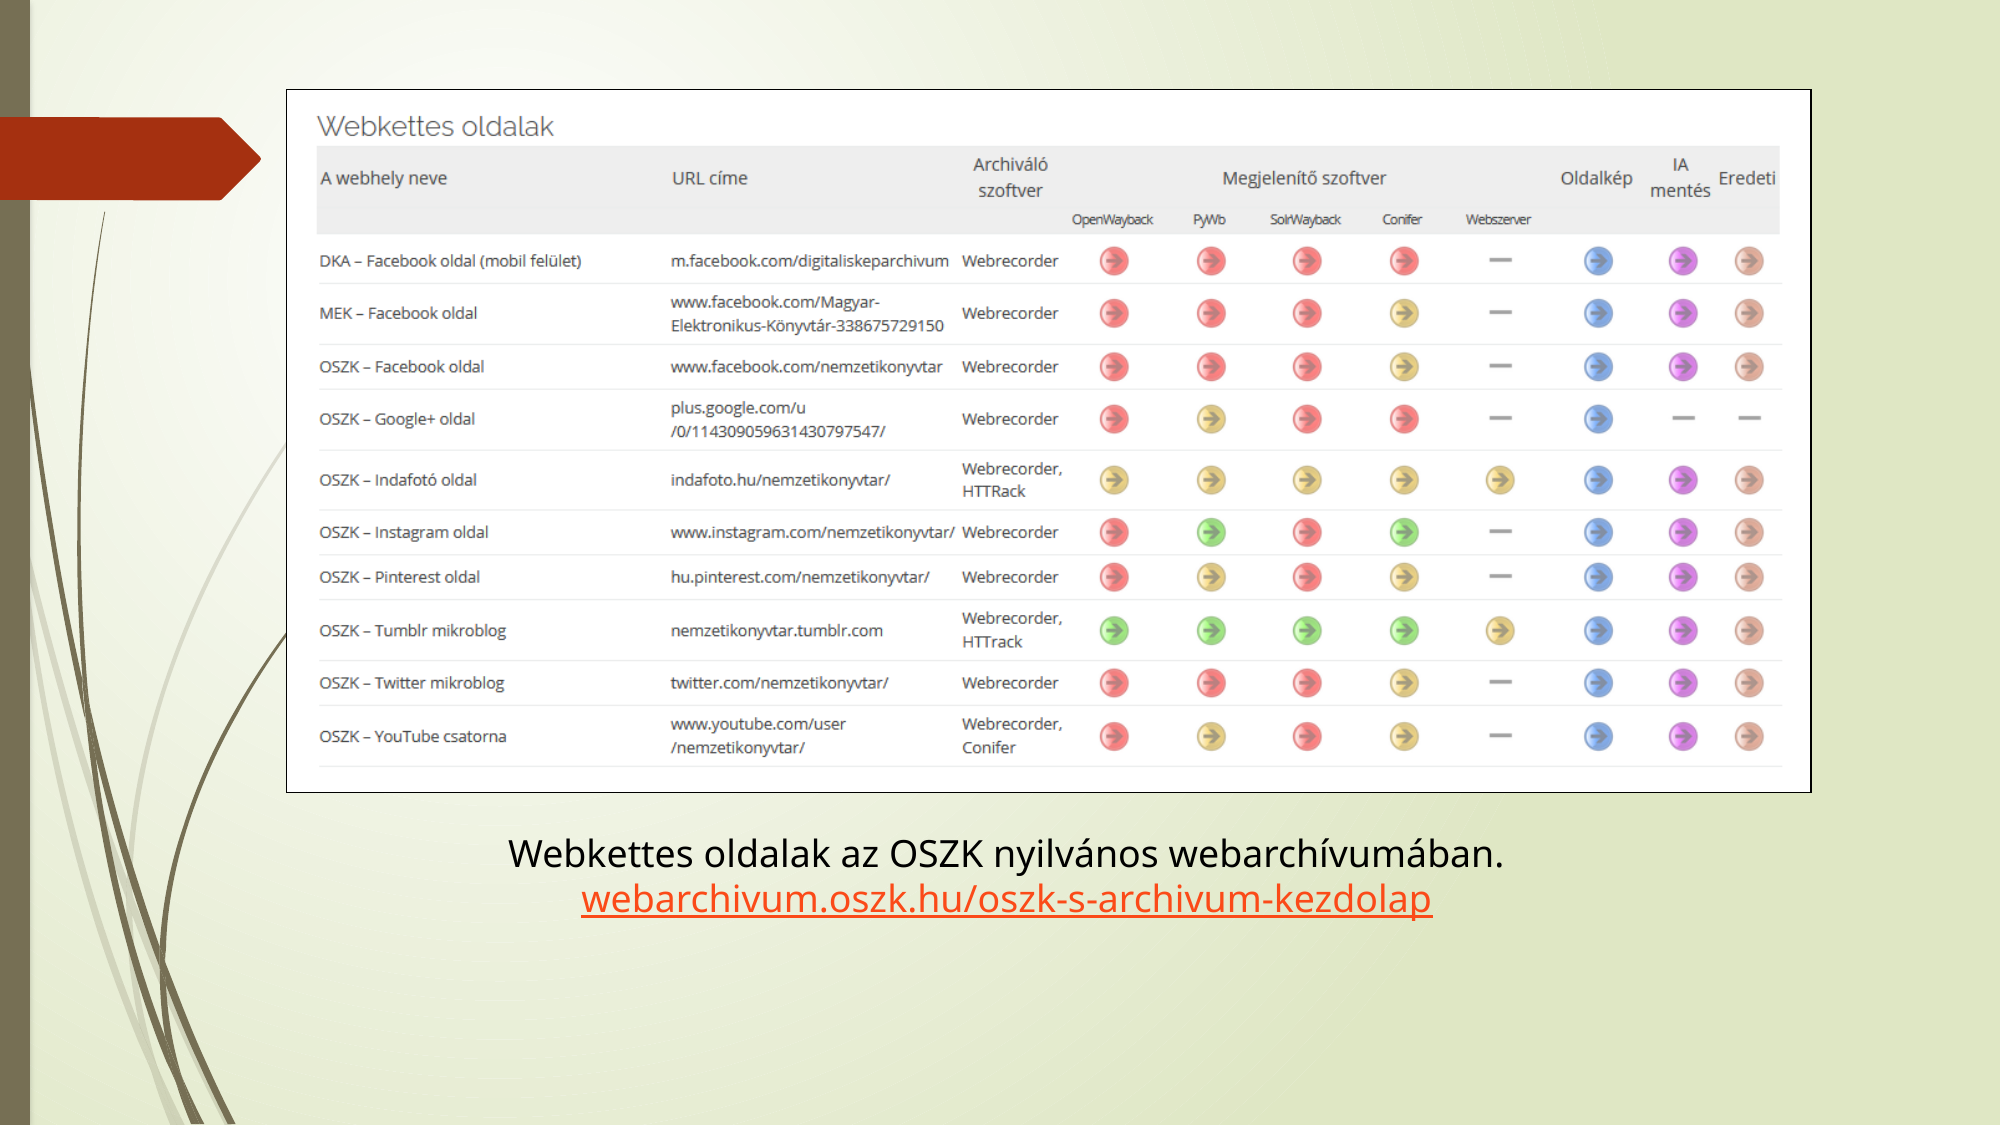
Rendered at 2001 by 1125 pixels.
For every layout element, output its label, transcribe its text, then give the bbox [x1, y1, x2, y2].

picture [287, 89, 1811, 792]
text_box Webkettes oldalak az OSZK nyilvános webarchívumában. webarchivum.oszk.hu/oszk-s-archivum-kezdolap [493, 822, 1521, 934]
